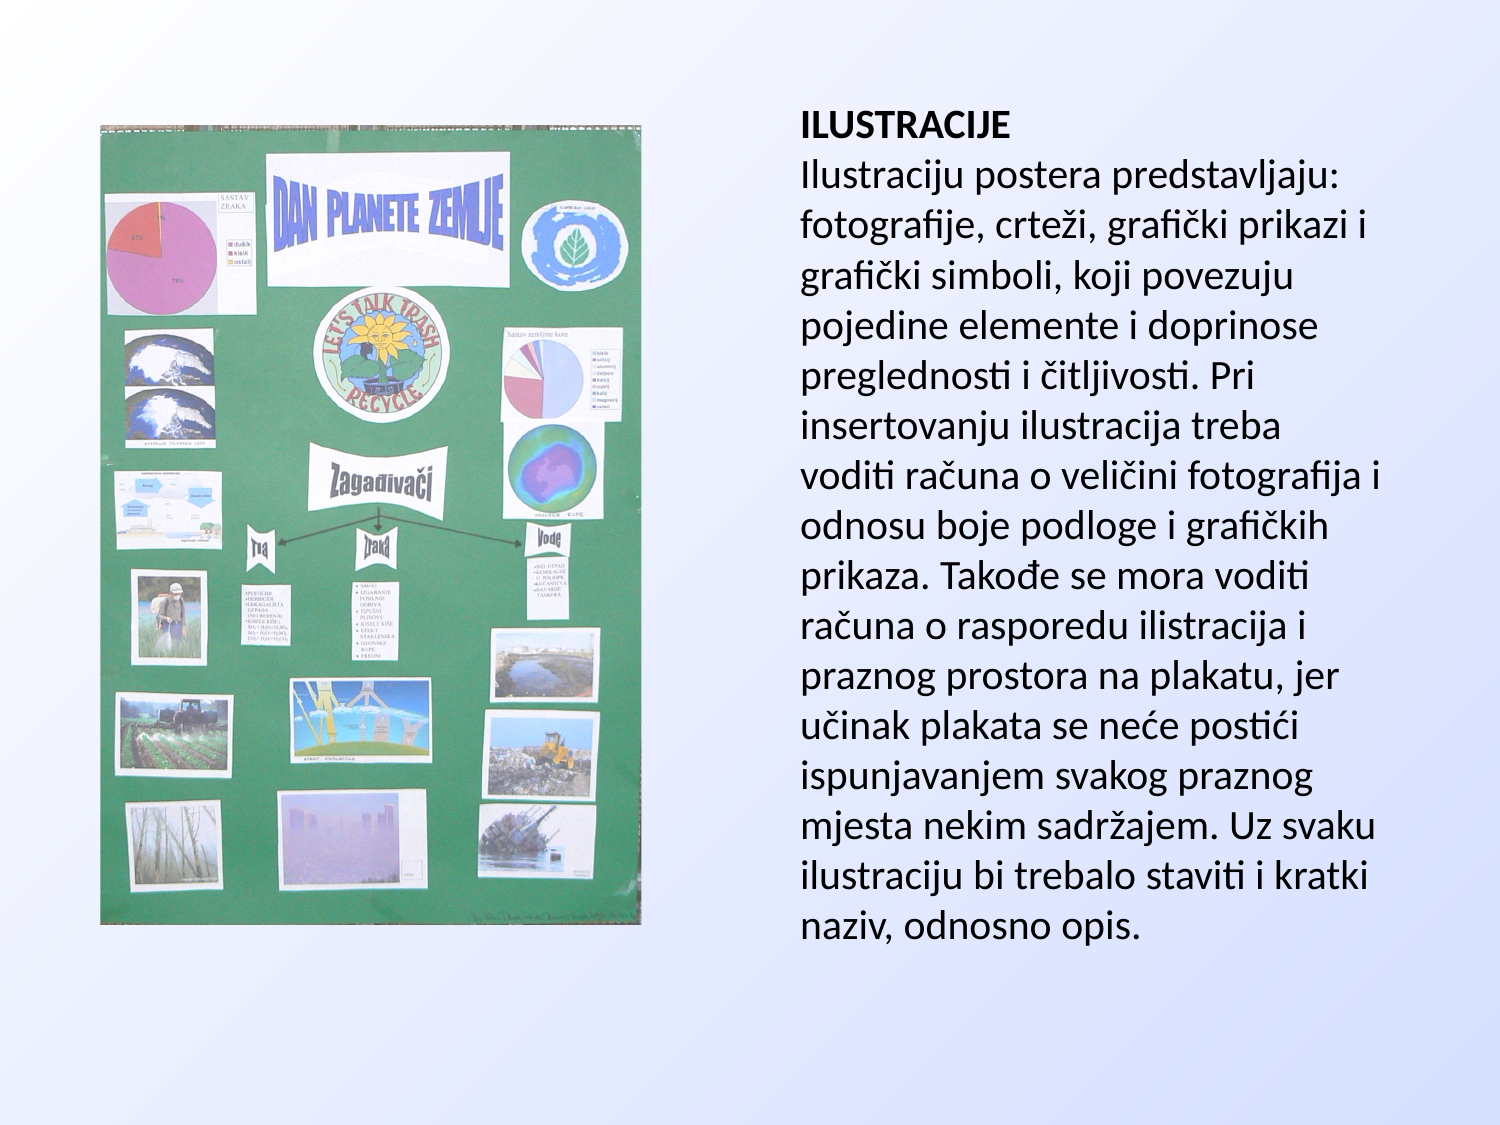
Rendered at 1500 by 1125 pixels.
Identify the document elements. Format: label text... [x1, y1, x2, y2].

picture [100, 125, 642, 925]
text_box ILUSTRACIJE Ilustraciju postera predstavljaju: fotografije, crteži, grafički prikazi i grafički simboli, koji povezuju pojedine elemente i doprinose preglednosti i čitljivosti. Pri insertovanju ilustracija treba voditi računa o veličini fotografija i odnosu boje podloge i grafičkih prikaza. Takođe se mora voditi računa o rasporedu ilistracija i praznog prostora na plakatu, jer učinak plakata se neće postići ispunjavanjem svakog praznog mjesta nekim sadržajem. Uz svaku ilustraciju bi trebalo staviti i kratki naziv, odnosno opis. [785, 89, 1400, 1006]
